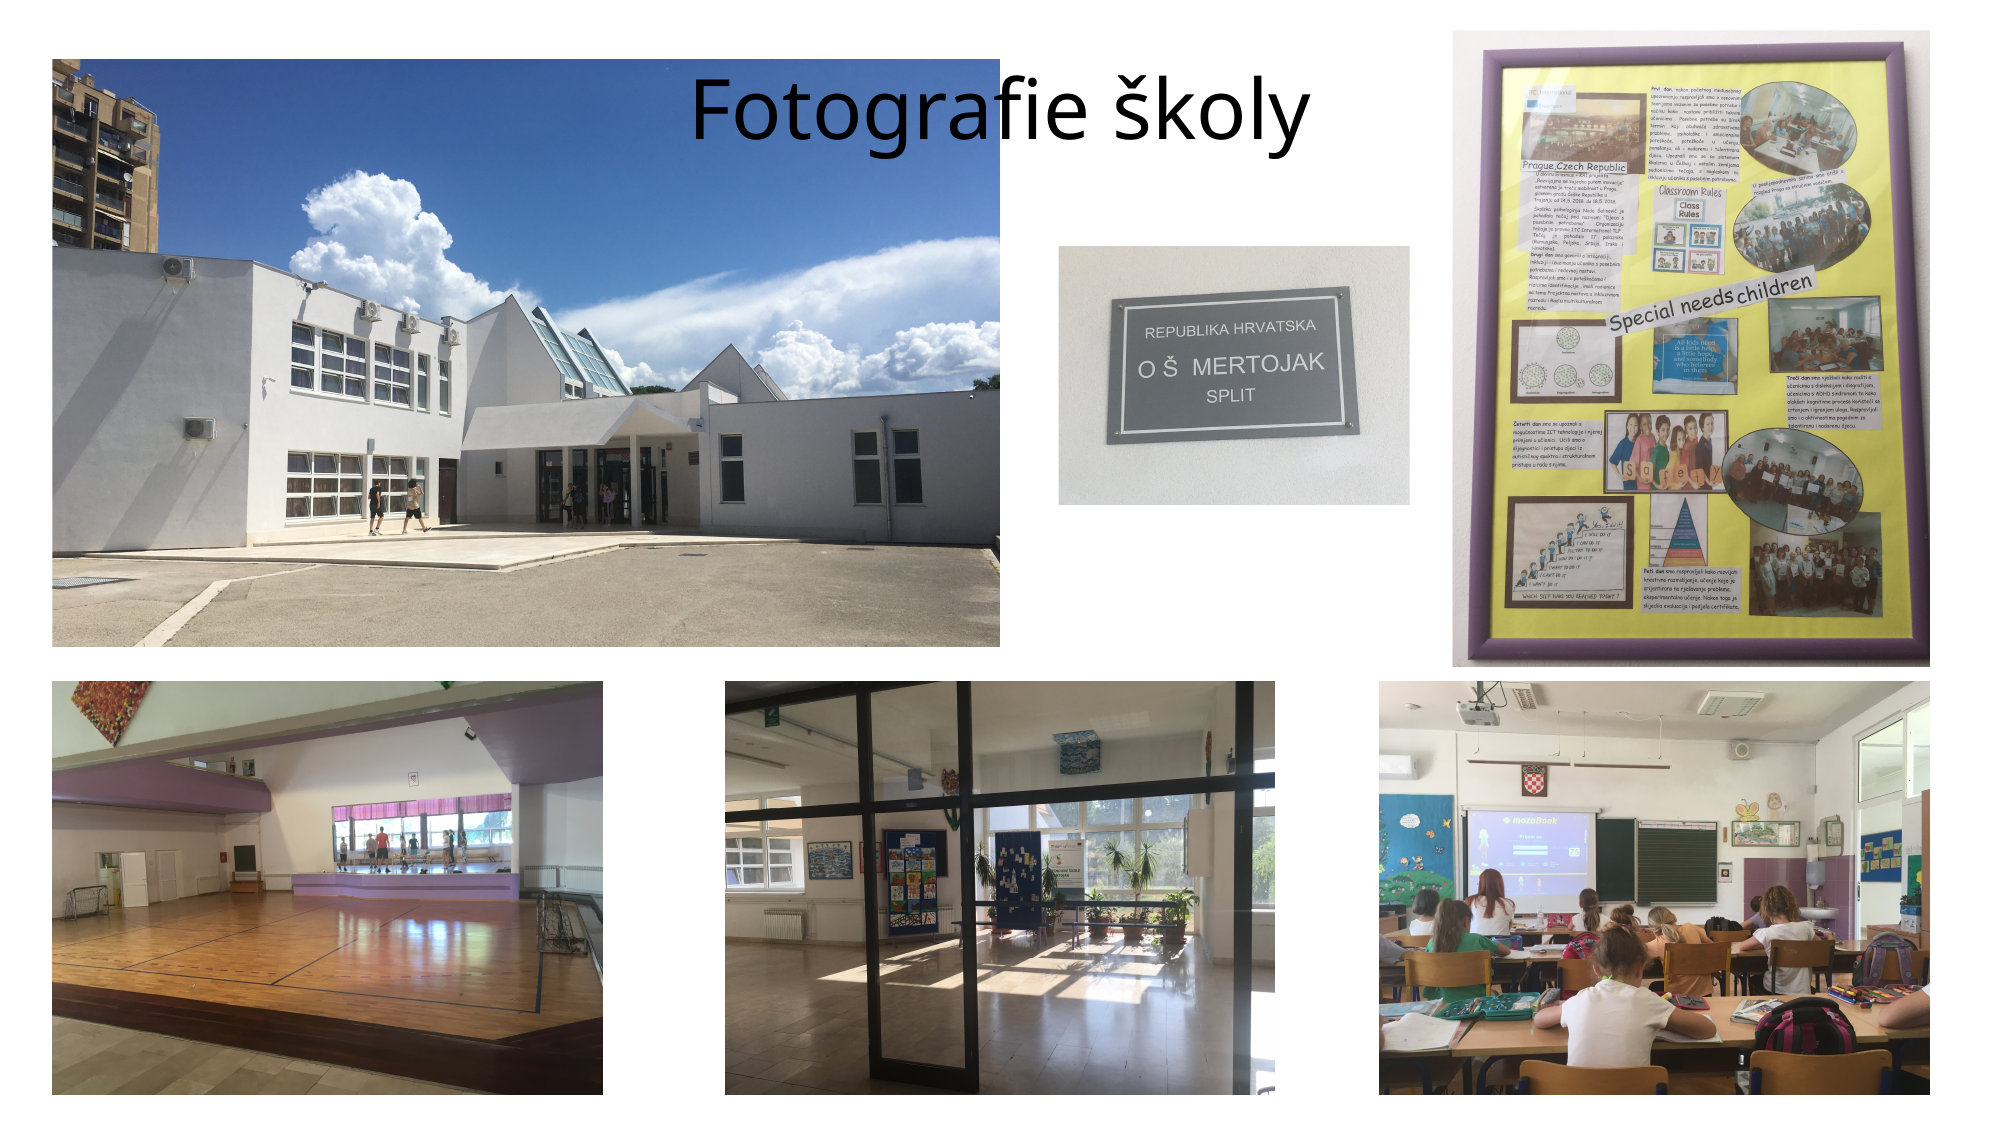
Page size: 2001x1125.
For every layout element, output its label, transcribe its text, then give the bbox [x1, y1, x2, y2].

picture [52, 681, 603, 1095]
picture [1058, 31, 2000, 666]
picture [1379, 681, 1930, 1095]
picture [52, 59, 1000, 647]
title Fotografie školy [1000, 59, 1453, 266]
picture [724, 681, 1275, 1095]
